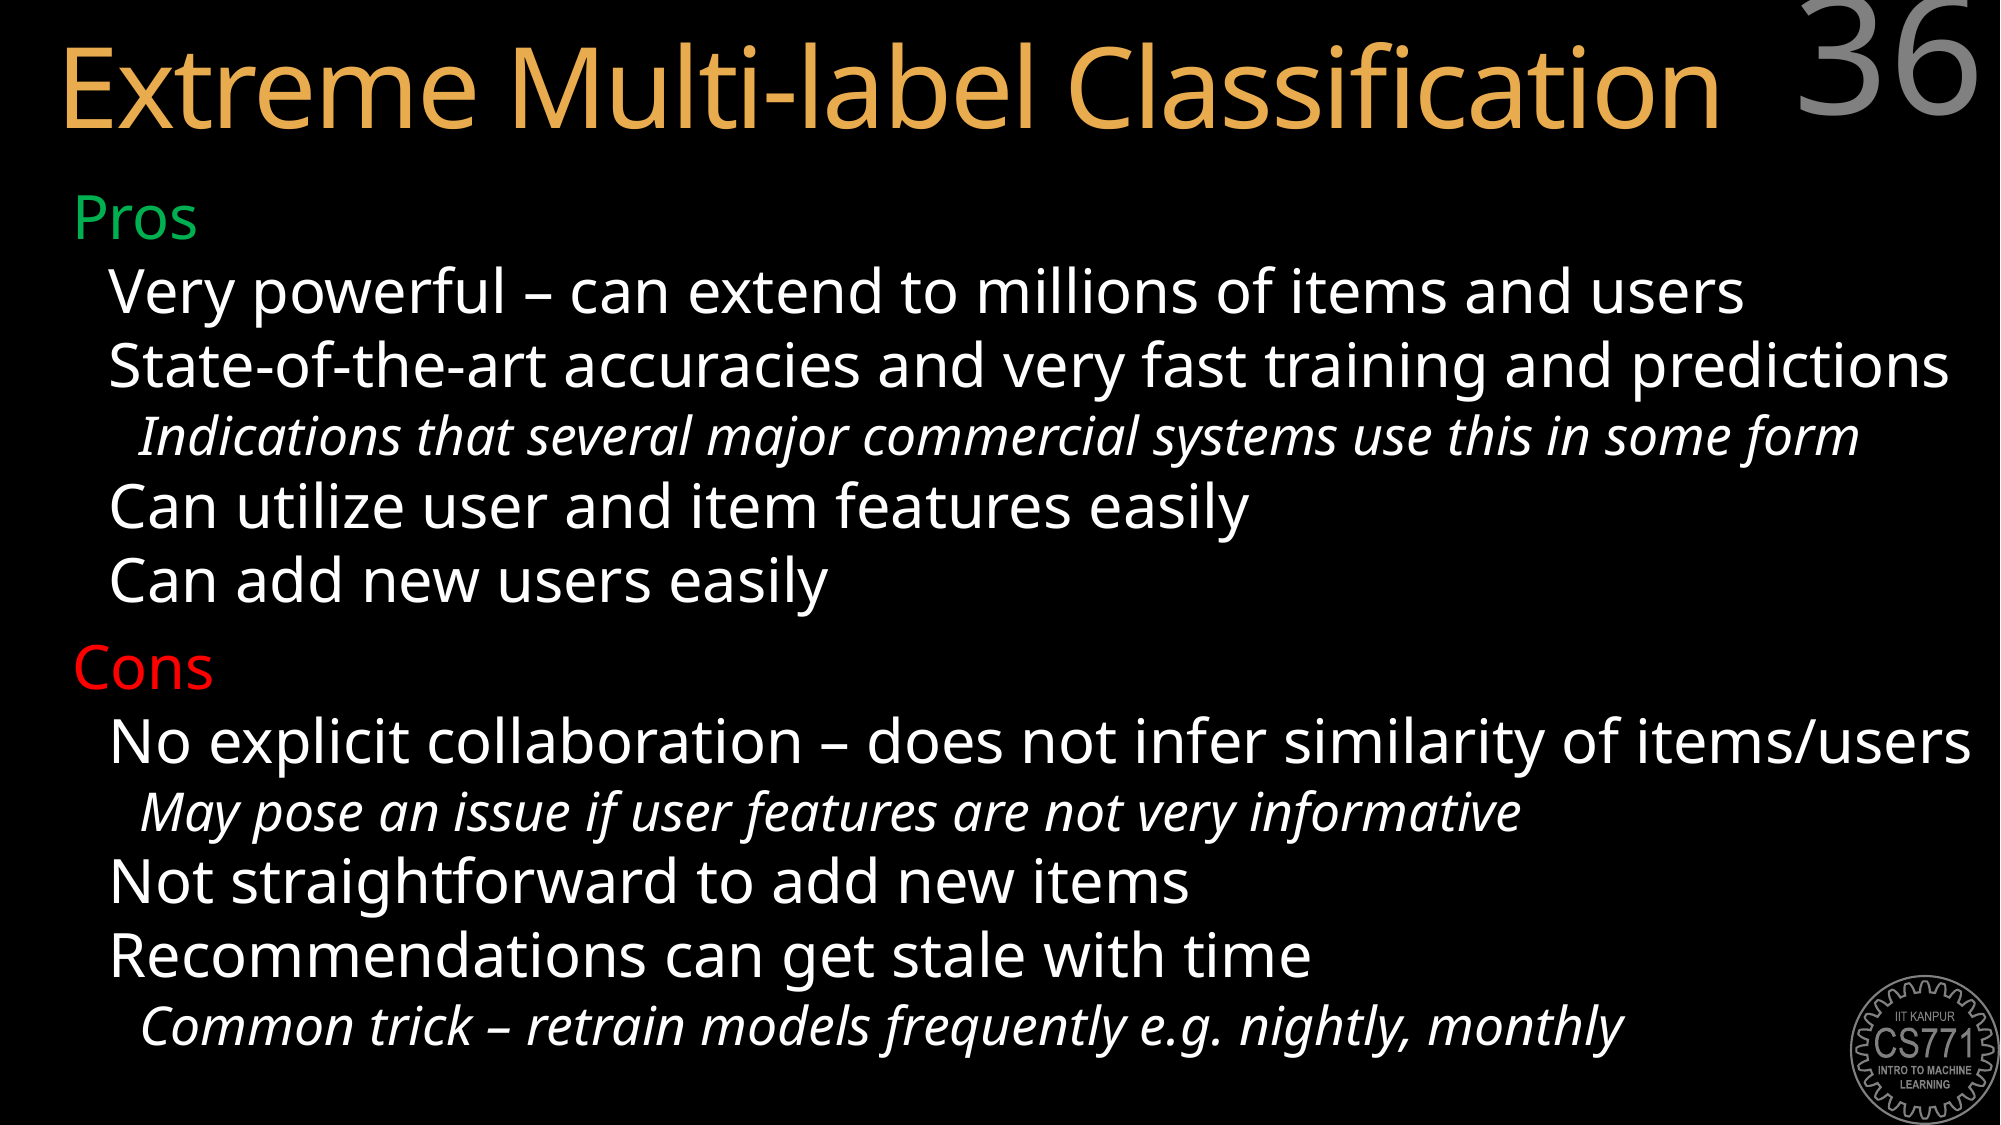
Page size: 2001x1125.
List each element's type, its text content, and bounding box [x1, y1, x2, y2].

title Extreme Multi-label Classification [41, 5, 1945, 182]
list Pros Very powerful – can extend to millions of items and users State-of-the-art accuracies and very fast training and predictions Indications that several major commercial systems use this in some form Can utilize user and item features easily Can add new users easily Cons No explicit collaboration – does not infer similarity of items/users May pose an issue if user features are not very informative Not straightforward to add new items Recommendations can get stale with time Common trick – retrain models frequently e.g. nightly, monthly [41, 182, 2000, 1125]
slide_number 36 [1520, 6, 2000, 183]
